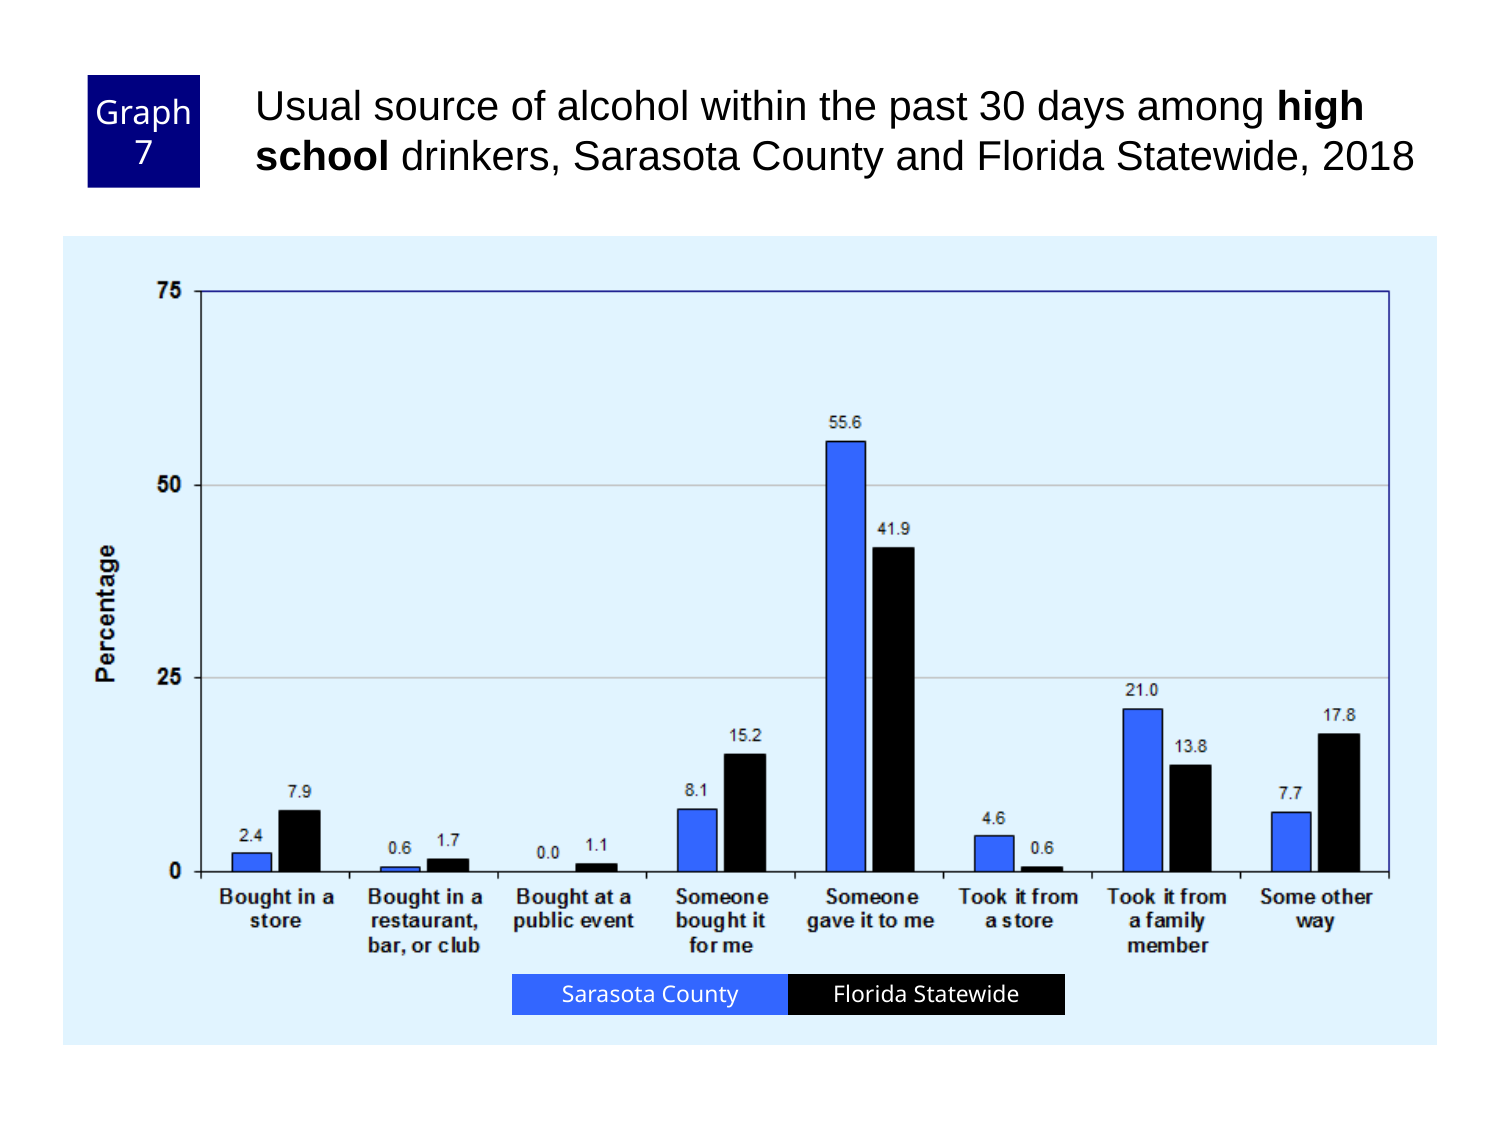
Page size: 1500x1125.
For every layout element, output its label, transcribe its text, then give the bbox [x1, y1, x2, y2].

picture [62, 236, 1437, 1046]
text_box Graph 7 [87, 75, 200, 188]
text_box Usual source of alcohol within the past 30 days among high school drinkers, Sarasota County and Florida Statewide, 2018 [250, 75, 1439, 200]
